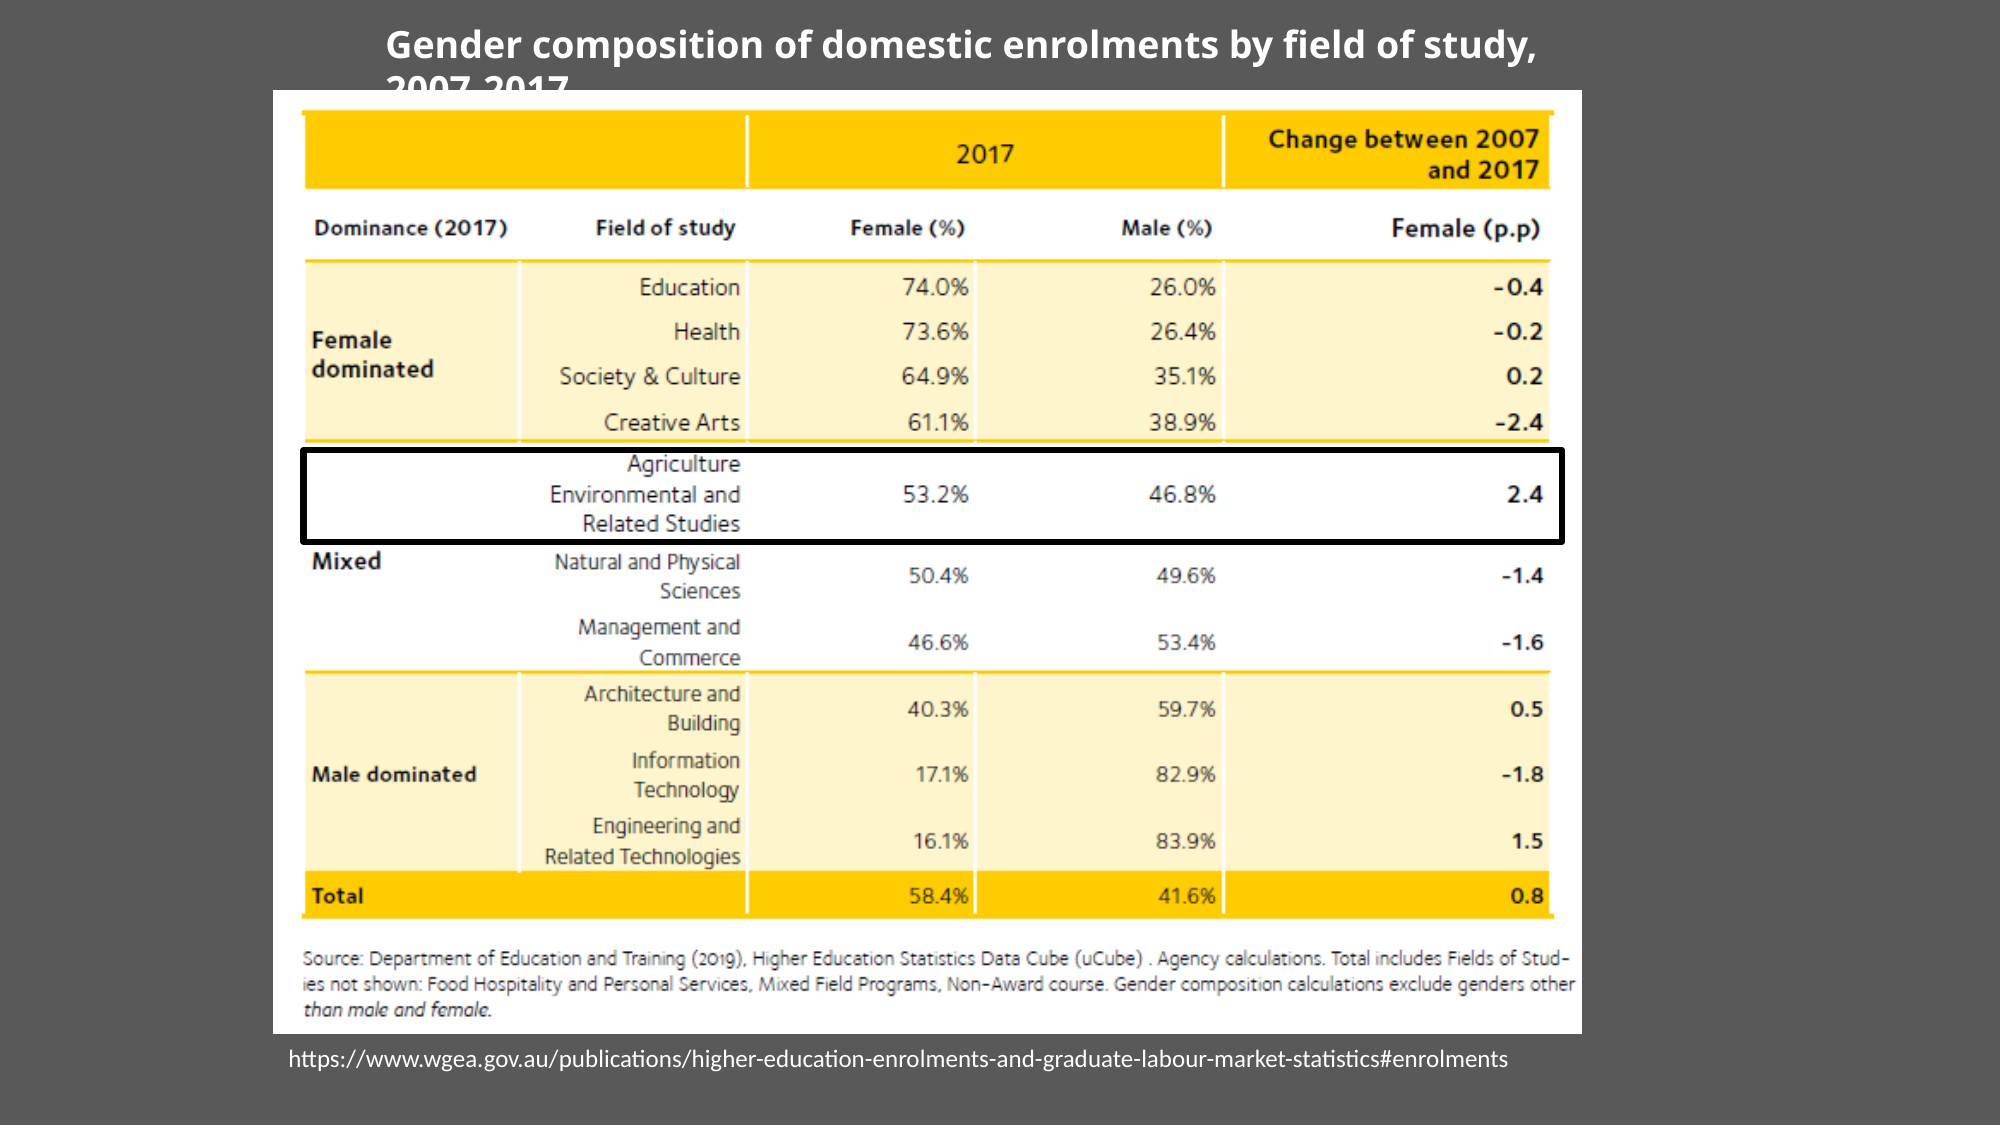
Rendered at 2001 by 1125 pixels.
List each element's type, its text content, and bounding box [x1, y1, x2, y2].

text_box Gender composition of domestic enrolments by field of study, 2007-2017 [370, 14, 1562, 90]
text_box https://www.wgea.gov.au/publications/higher-education-enrolments-and-graduate-labour-market-statistics#enrolments [273, 1034, 1597, 1080]
picture [273, 90, 1582, 1034]
